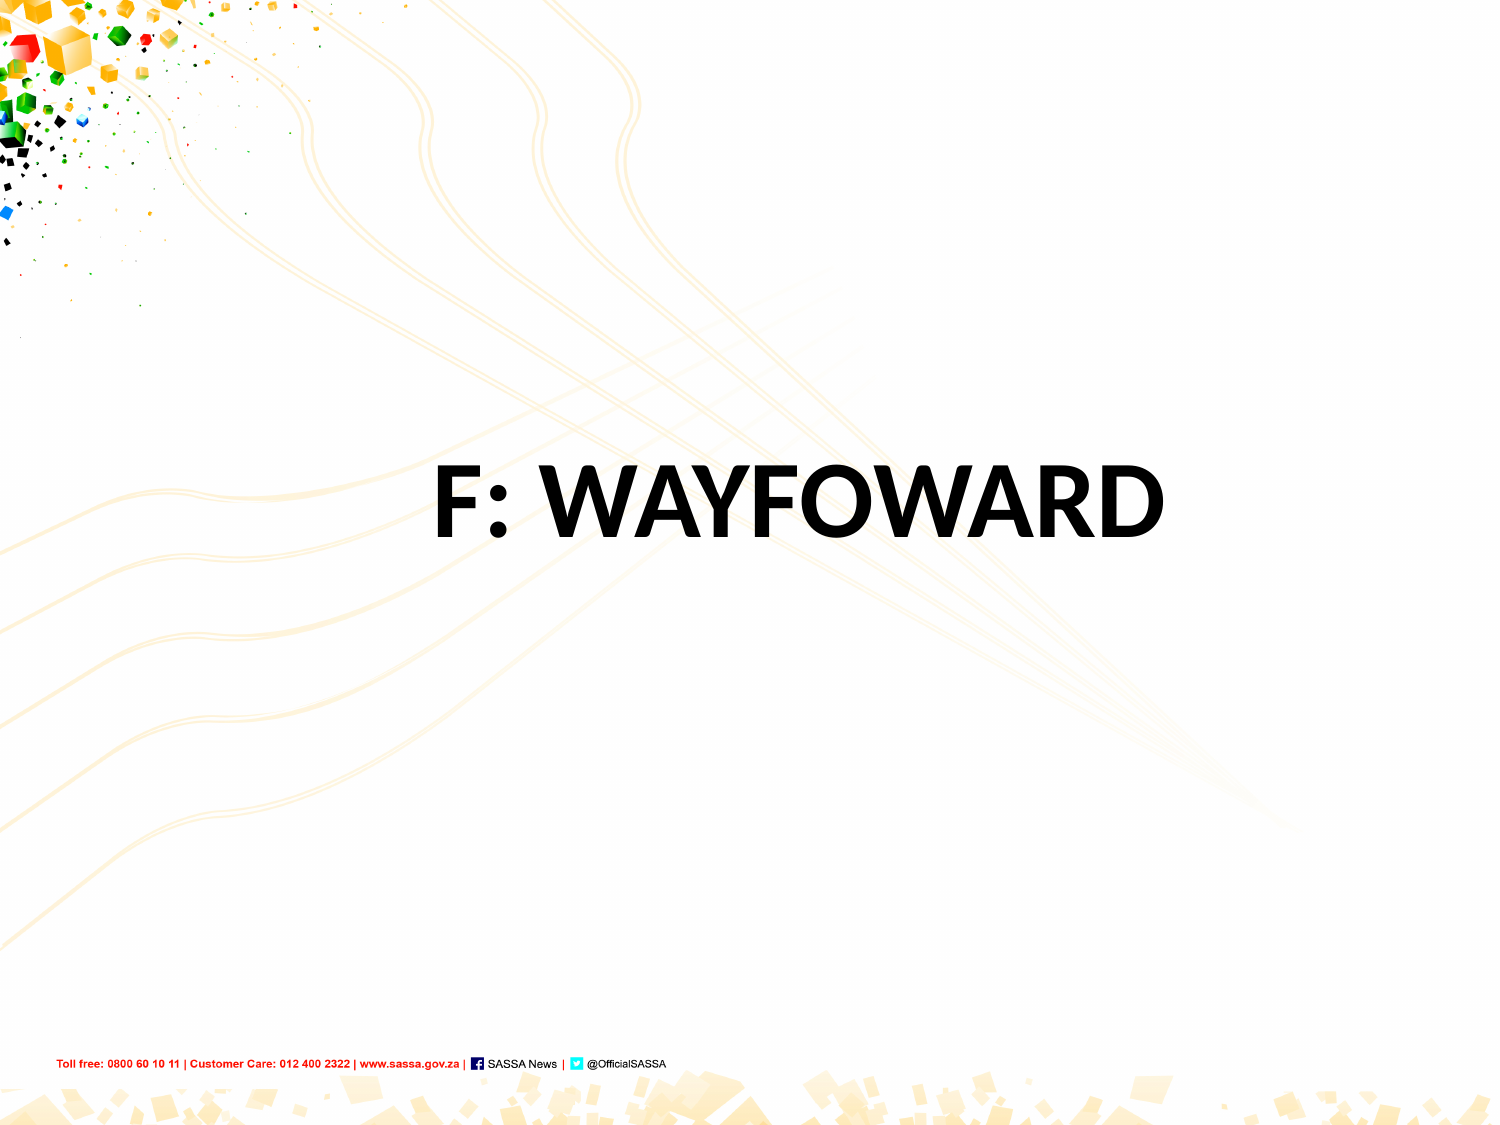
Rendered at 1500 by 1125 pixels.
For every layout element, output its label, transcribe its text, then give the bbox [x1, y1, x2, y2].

title F: WAYFOWARD [50, 312, 1400, 675]
picture [0, 0, 1500, 1125]
